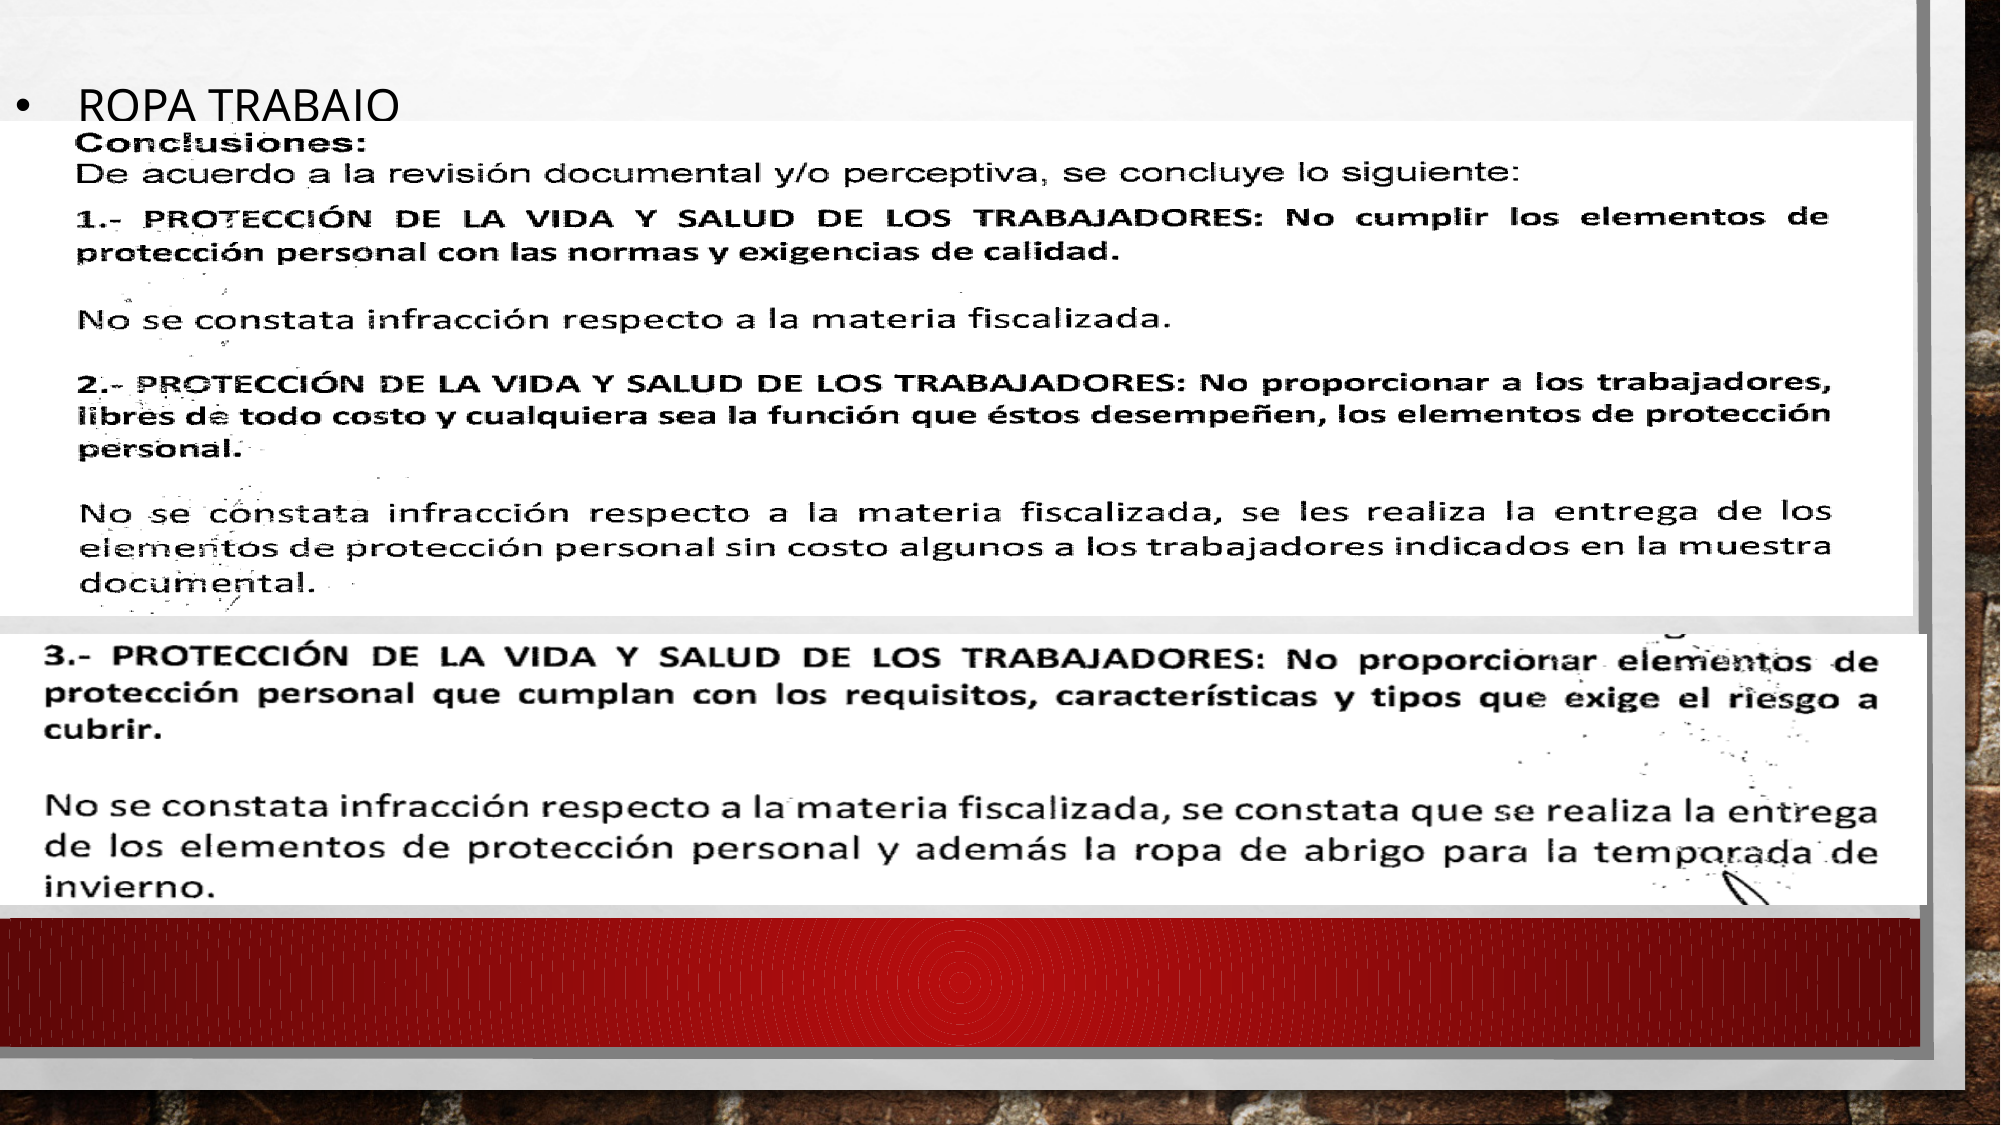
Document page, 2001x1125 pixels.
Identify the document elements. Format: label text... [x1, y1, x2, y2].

picture [0, 634, 1927, 906]
picture [0, 0, 2000, 1125]
title Ropa trabajo [0, 26, 1913, 120]
picture [0, 120, 1913, 616]
